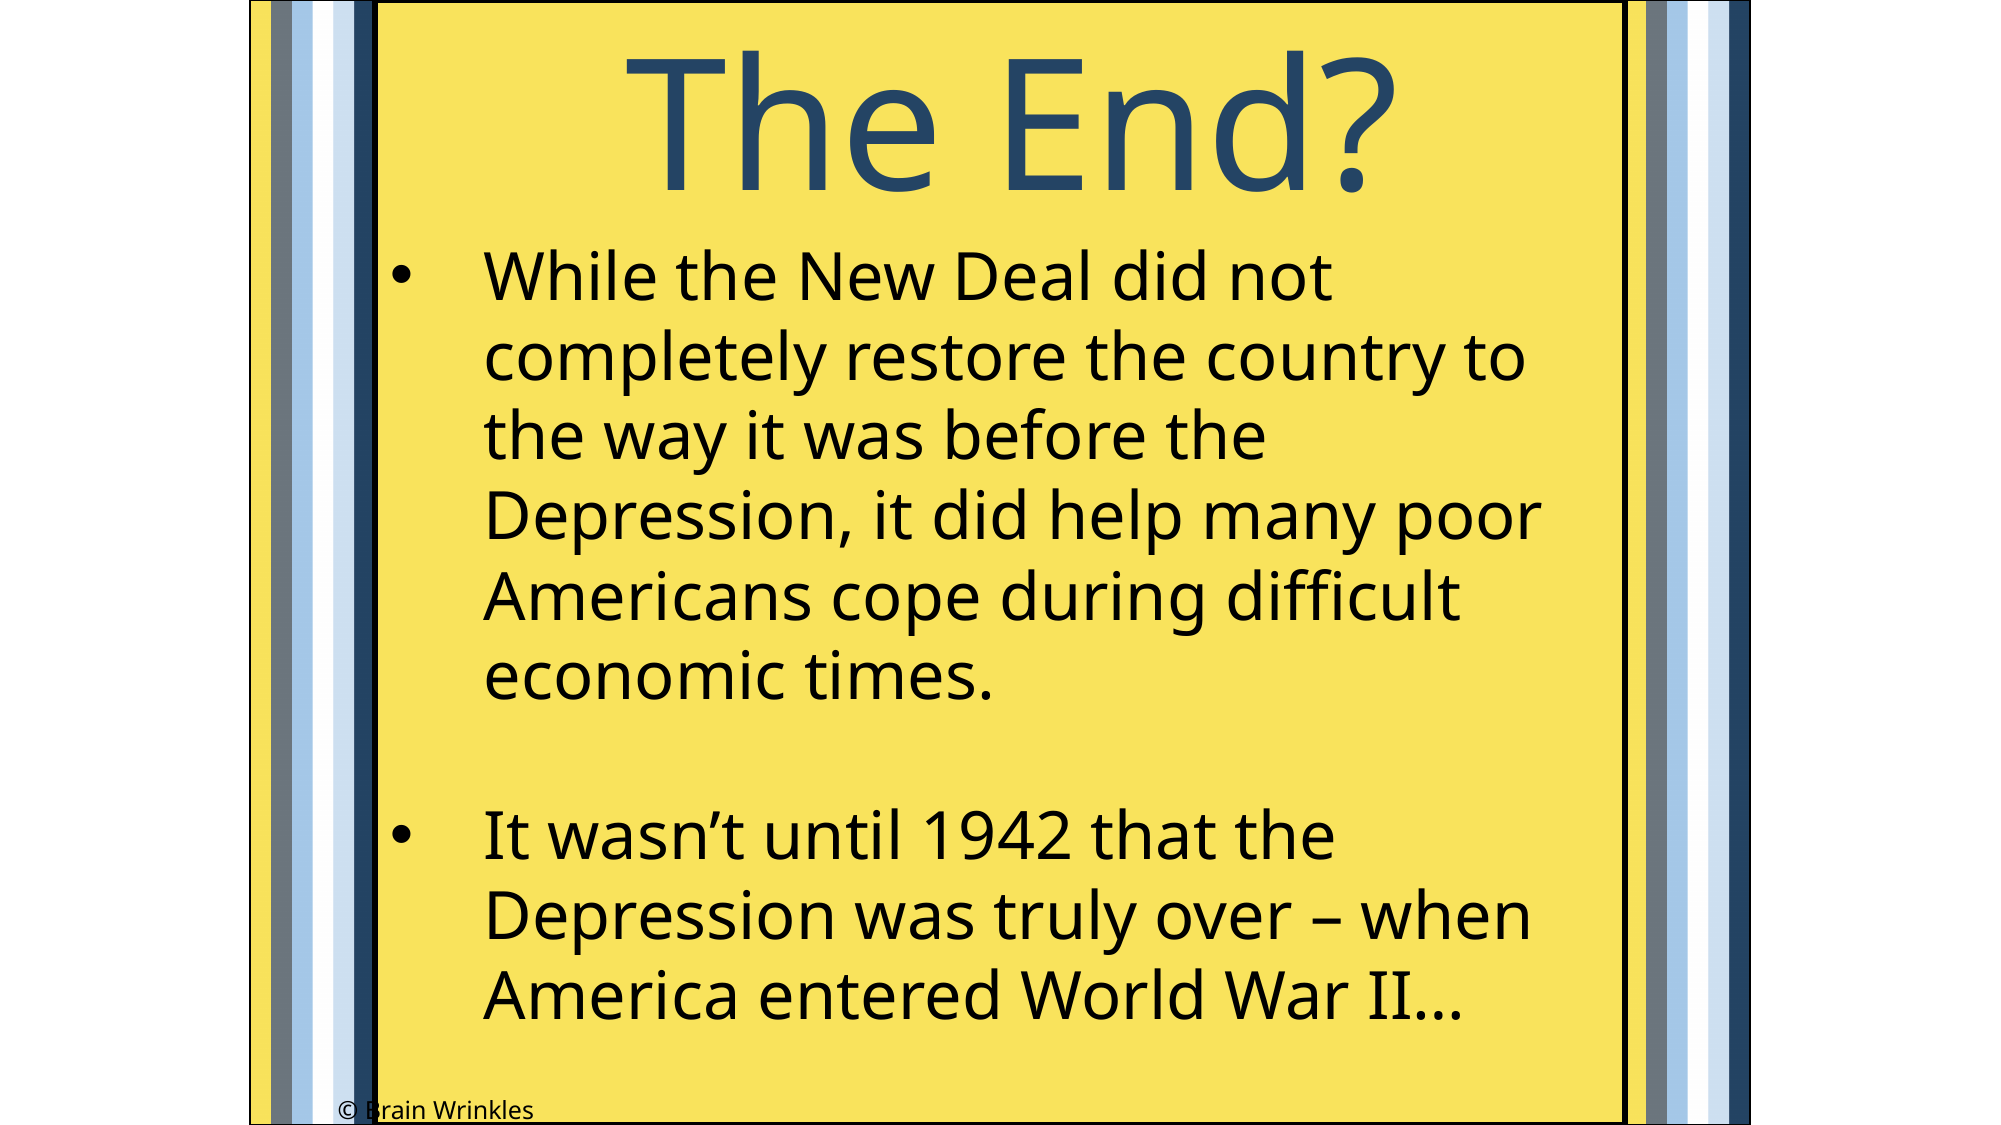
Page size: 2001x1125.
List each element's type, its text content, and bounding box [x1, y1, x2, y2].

text_box The End? [374, 0, 1650, 235]
text_box © Brain Wrinkles [322, 1087, 758, 1125]
text_box [1626, 0, 1751, 1125]
text_box While the New Deal did not completely restore the country to the way it was before the Depression, it did help many poor Americans cope during difficult economic times. It wasn’t until 1942 that the Depression was truly over – when America entered World War II… [375, 235, 1625, 1125]
text_box [249, 0, 374, 1125]
